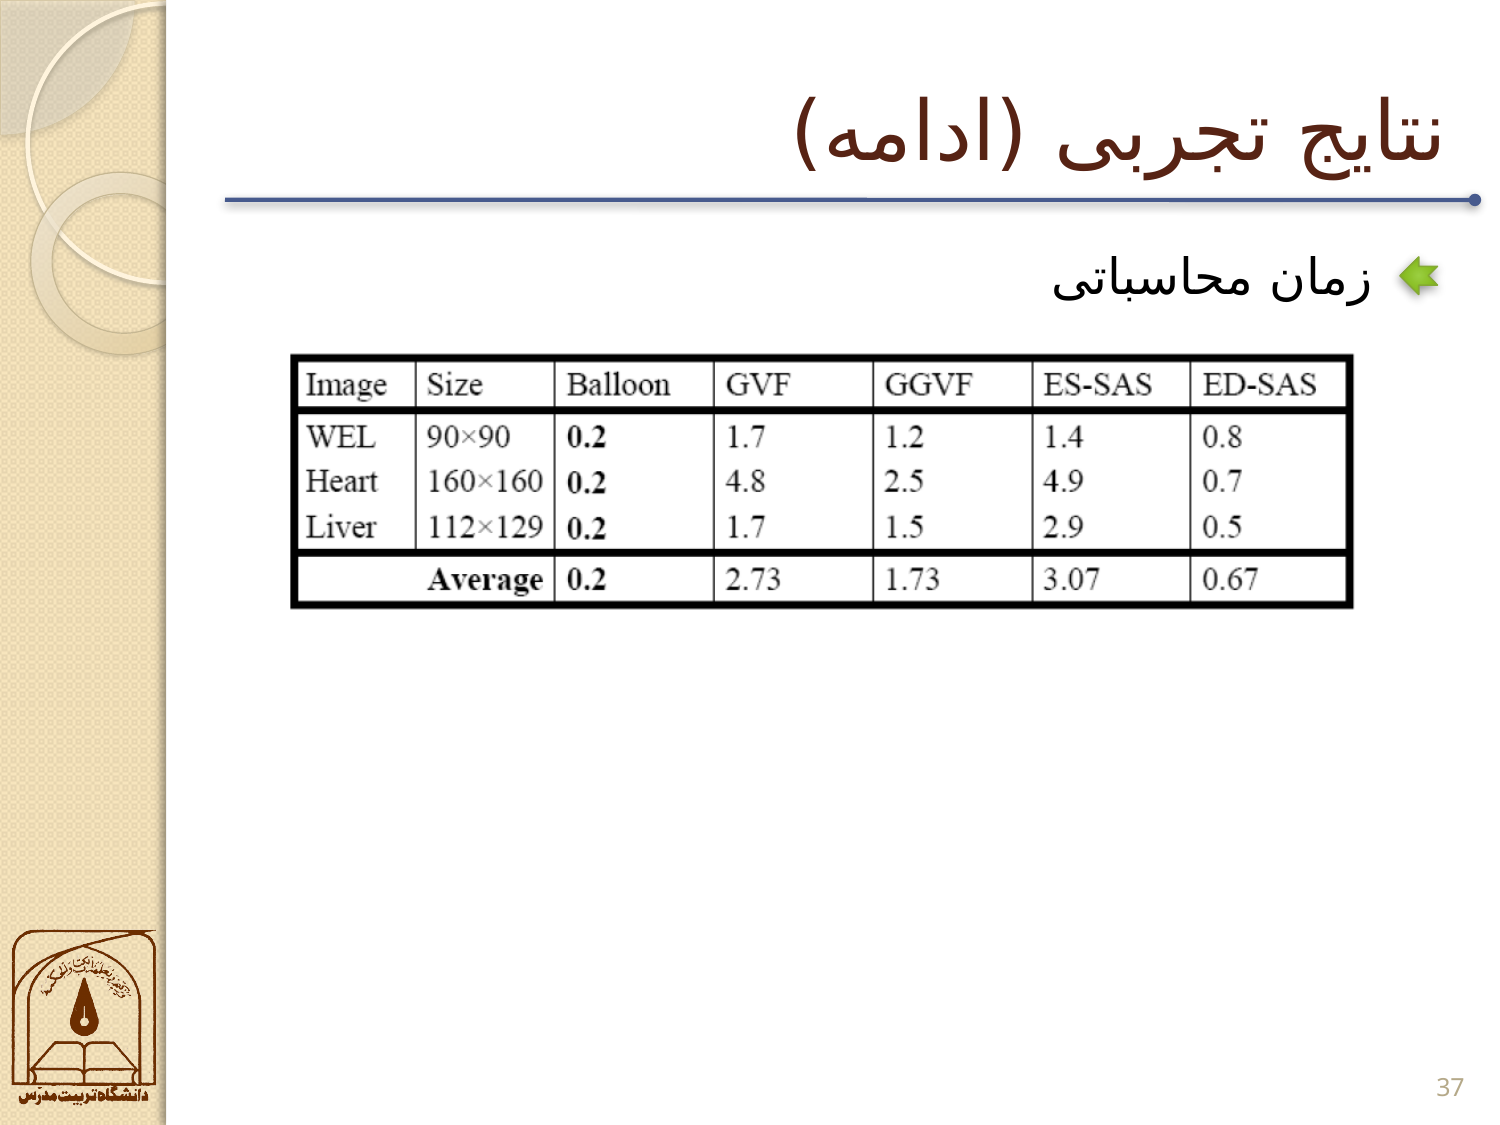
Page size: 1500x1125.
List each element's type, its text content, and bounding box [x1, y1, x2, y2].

title نتایج تجربی (ادامه) [209, 67, 1463, 188]
picture [287, 349, 1358, 613]
text_box زمان محاسباتی [887, 236, 1388, 312]
slide_number 37 [1413, 1034, 1488, 1113]
picture [10, 926, 157, 1107]
text_box [1399, 256, 1439, 296]
